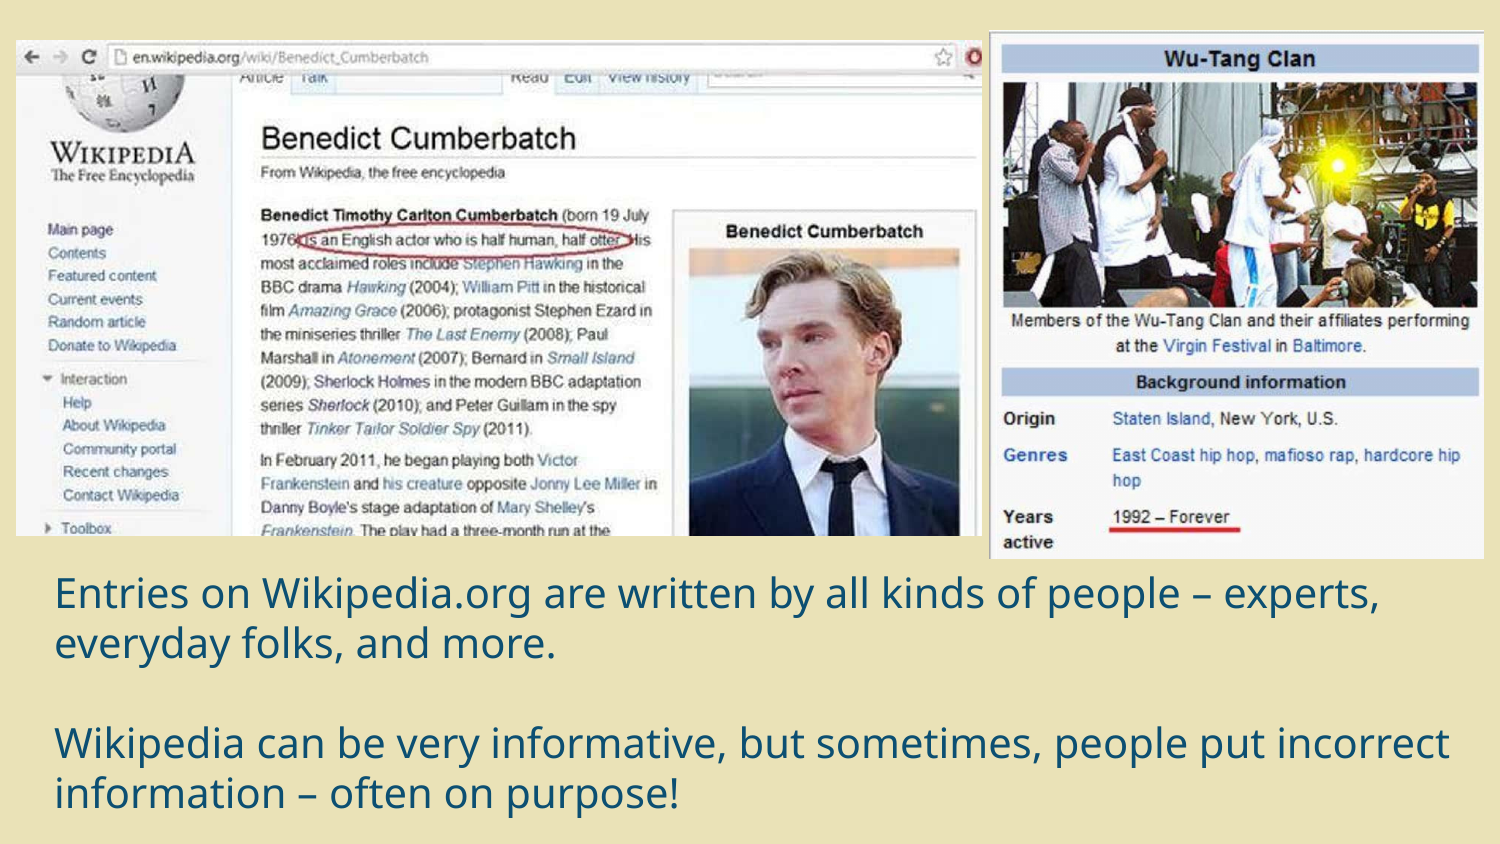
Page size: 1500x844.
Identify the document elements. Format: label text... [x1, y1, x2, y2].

picture [15, 40, 983, 536]
text_box Entries on Wikipedia.org are written by all kinds of people – experts, everyday folks, and more. Wikipedia can be very informative, but sometimes, people put incorrect information – often on purpose! [16, 629, 1484, 754]
picture [988, 30, 1485, 559]
